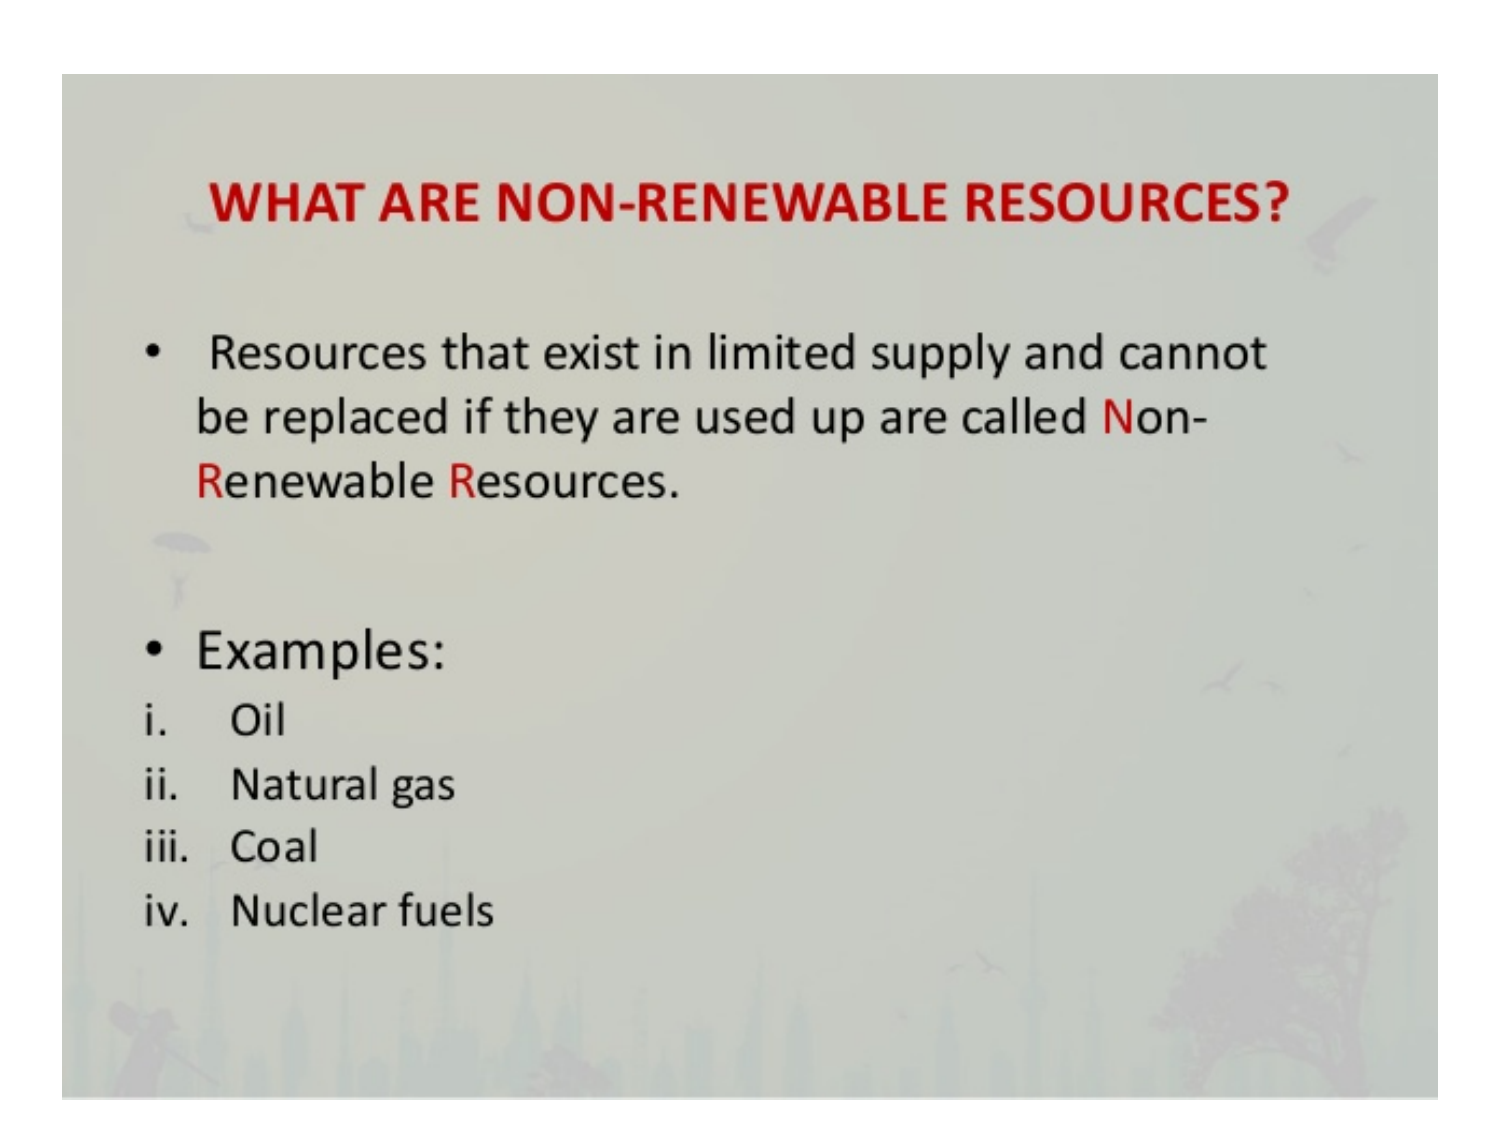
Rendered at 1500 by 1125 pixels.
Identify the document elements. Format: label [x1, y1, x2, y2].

picture [62, 74, 1438, 1101]
